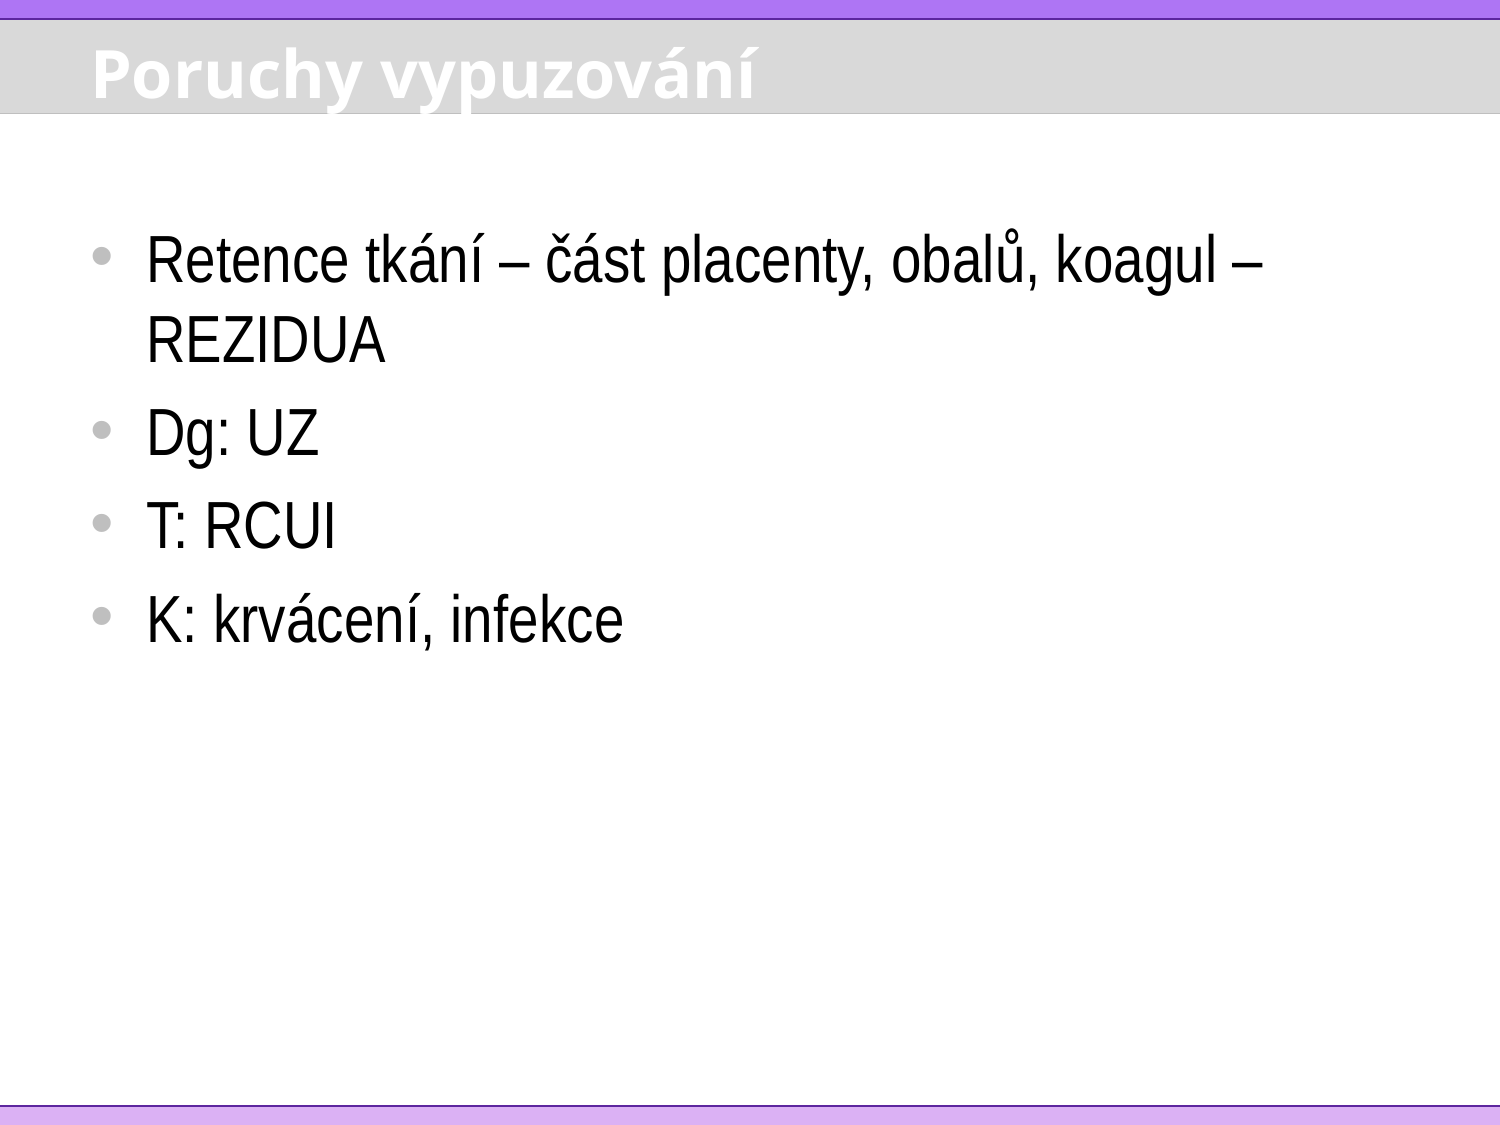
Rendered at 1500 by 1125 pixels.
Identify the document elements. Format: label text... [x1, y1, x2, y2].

list Retence tkání – část placenty, obalů, koagul – REZIDUA Dg: UZ T: RCUI K: krvácení, infekce [75, 208, 1425, 1035]
title Poruchy vypuzování [75, 30, 1425, 114]
